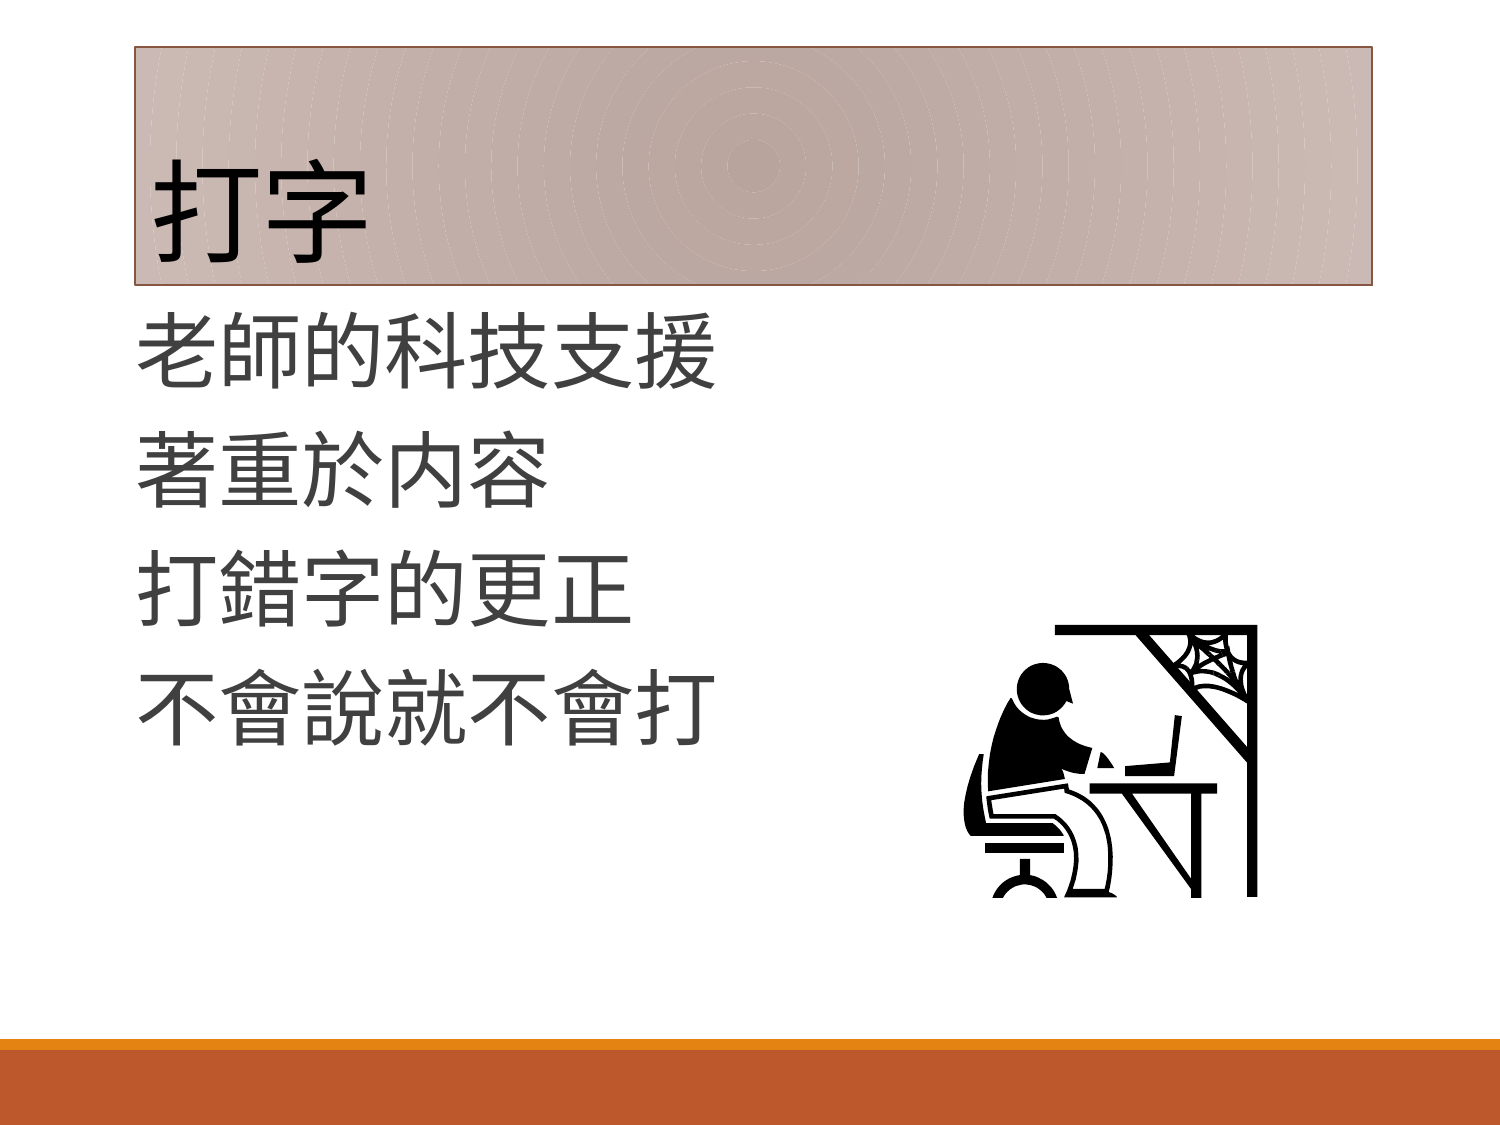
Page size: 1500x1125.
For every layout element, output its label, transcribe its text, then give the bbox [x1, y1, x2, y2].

picture [949, 624, 1258, 899]
title 打字 [134, 46, 1373, 286]
list 老師的科技支援 著重於内容 打錯字的更正 不會說就不會打 [135, 302, 1373, 963]
